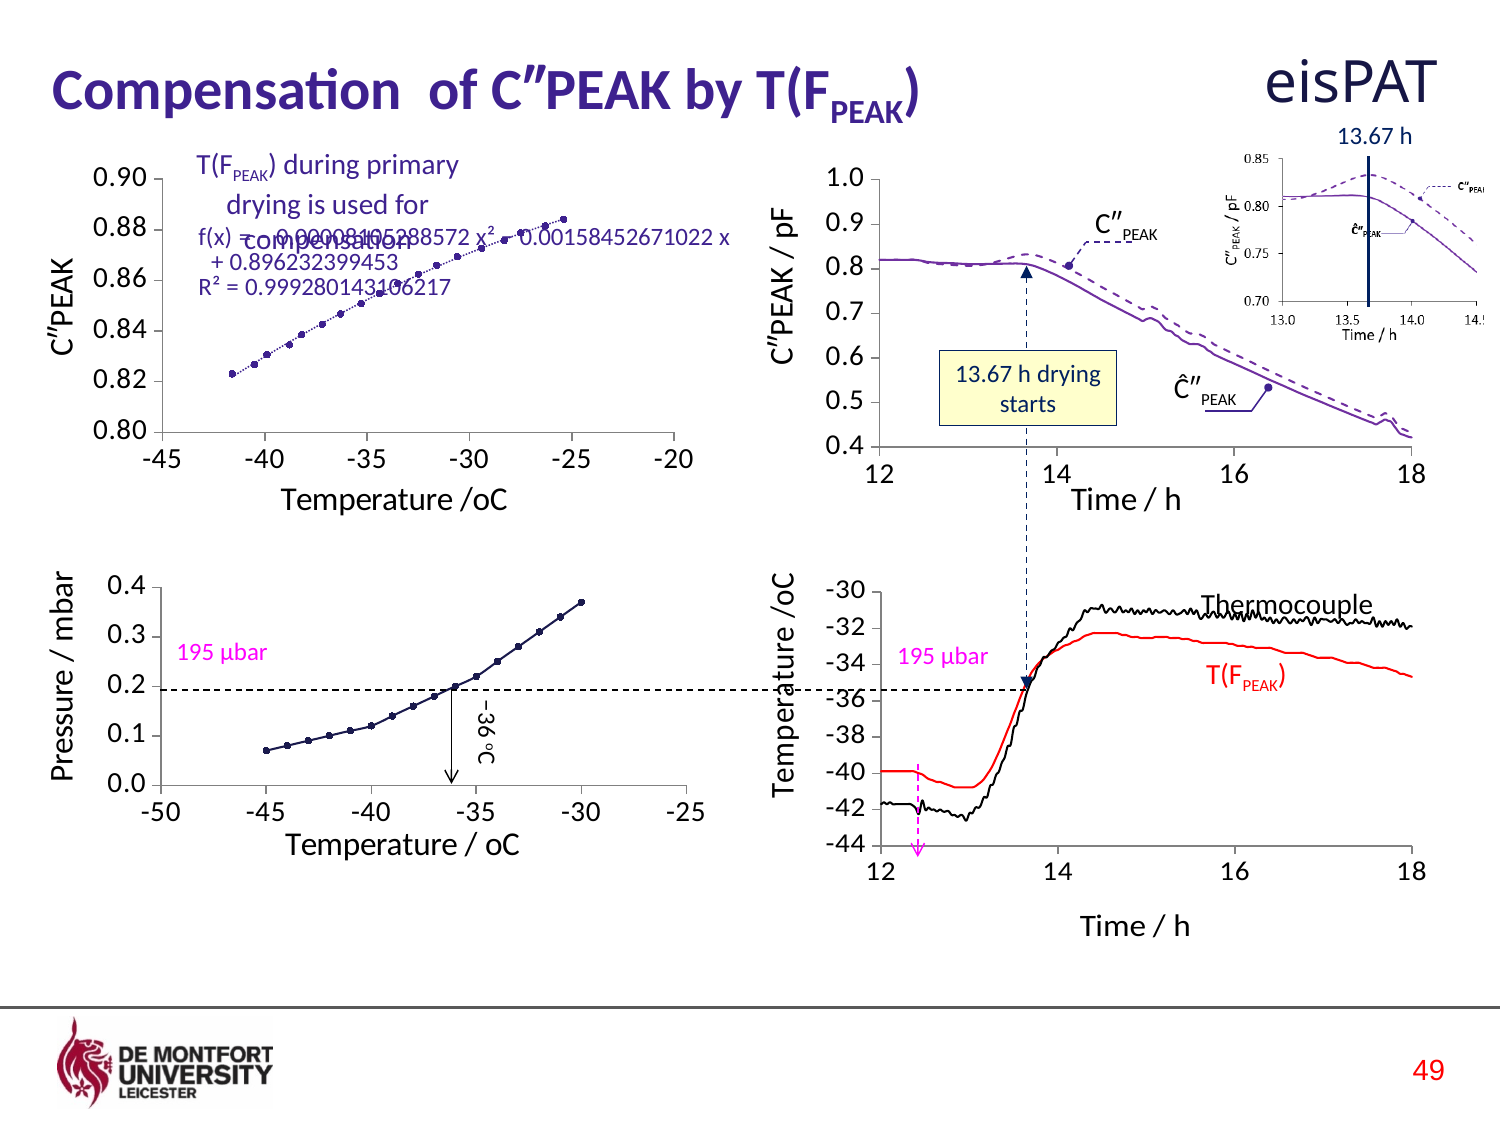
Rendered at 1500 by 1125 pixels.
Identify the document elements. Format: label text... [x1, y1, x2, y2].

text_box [1068, 196, 1210, 267]
chart [757, 563, 1026, 689]
chart [37, 137, 747, 529]
title Compensation of C″PEAK by T(FPEAK) [37, 35, 1237, 143]
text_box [1220, 111, 1485, 343]
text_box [1158, 361, 1288, 412]
picture [57, 1016, 273, 1109]
chart [37, 563, 747, 876]
chart [757, 563, 1467, 954]
chart [757, 137, 1467, 529]
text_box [1185, 578, 1460, 699]
